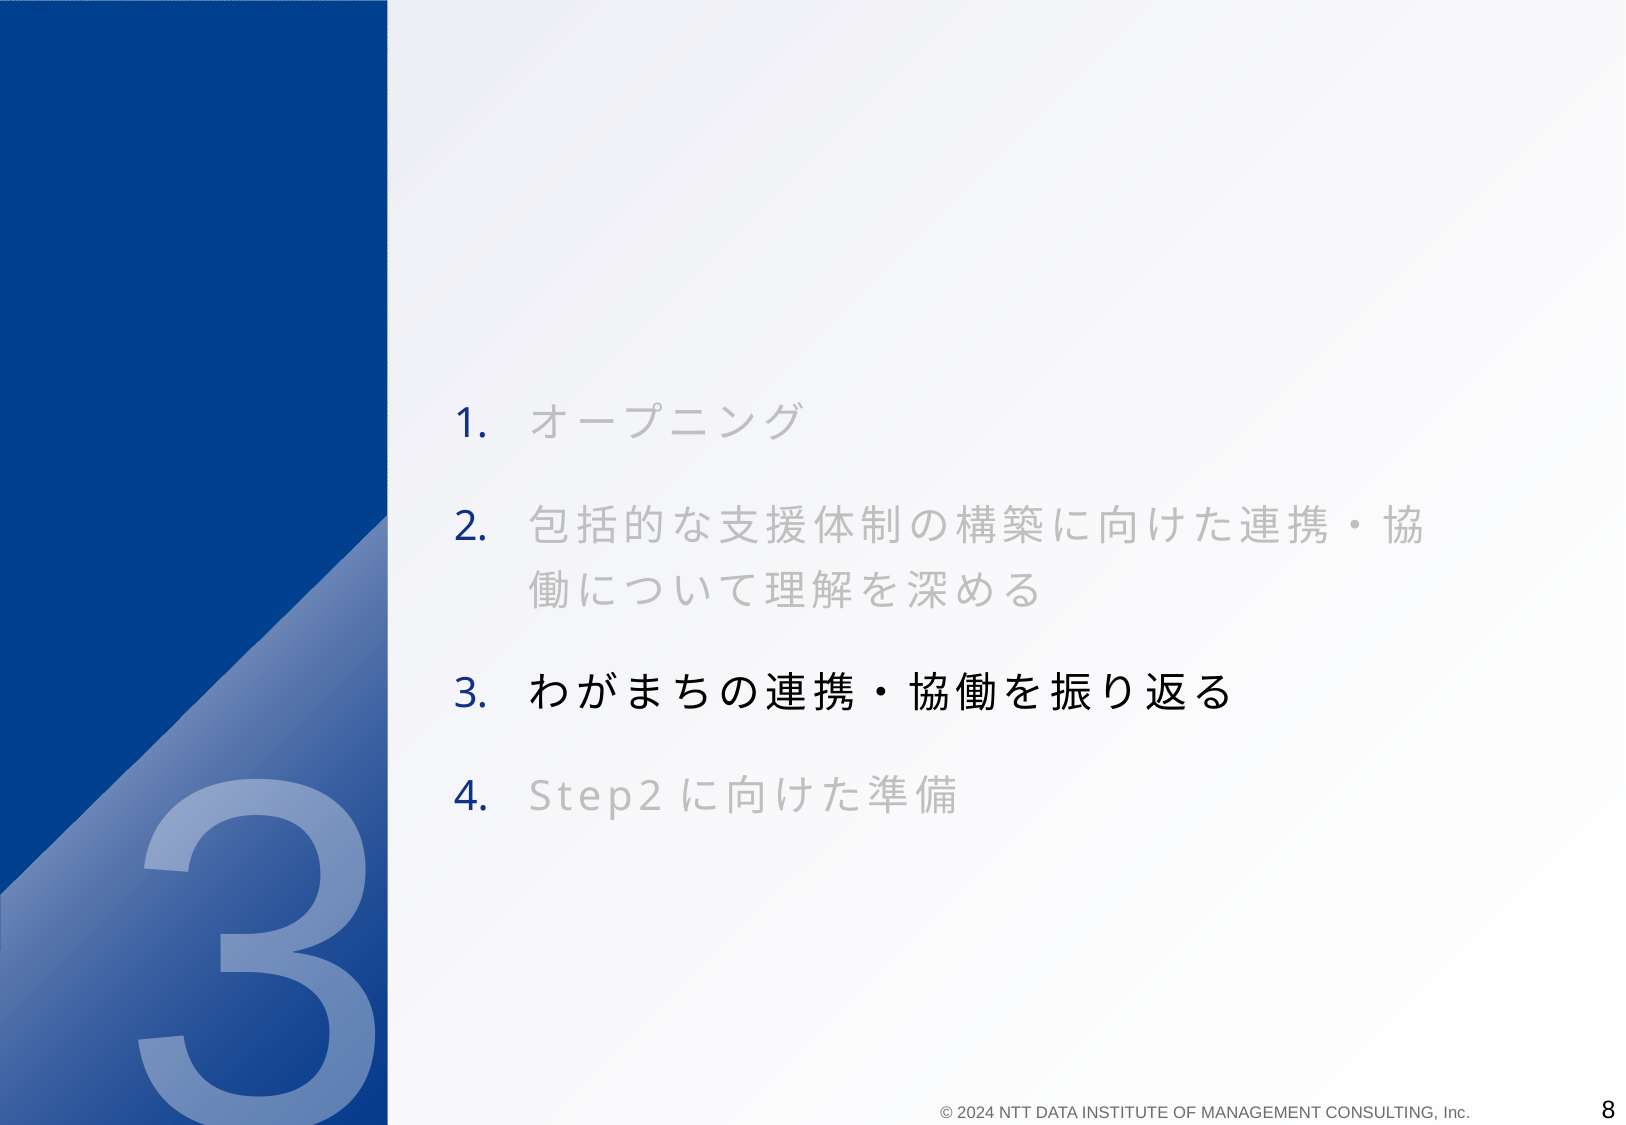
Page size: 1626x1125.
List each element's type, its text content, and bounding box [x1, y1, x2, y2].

text_box 3 [21, 621, 496, 1125]
list オープニング 包括的な支援体制の構築に向けた連携・協働について理解を深める わがまちの連携・協働を振り返る Step2に向けた準備 [438, 373, 1476, 827]
slide_number 8 [1512, 1094, 1616, 1118]
